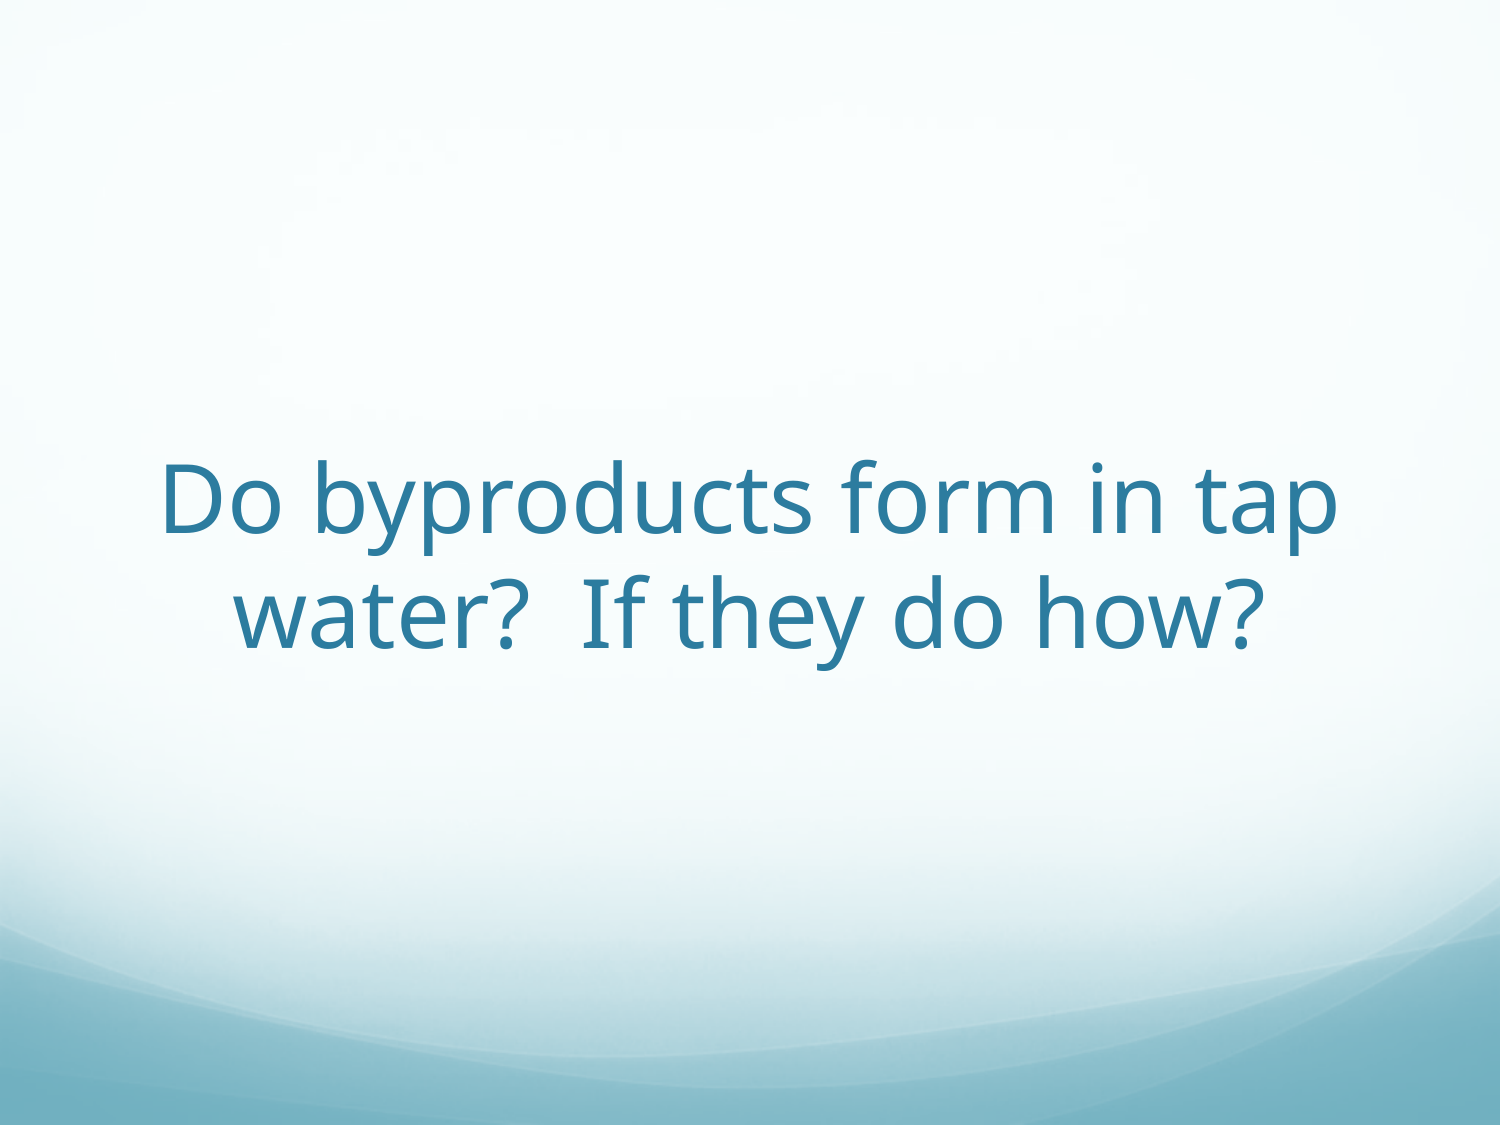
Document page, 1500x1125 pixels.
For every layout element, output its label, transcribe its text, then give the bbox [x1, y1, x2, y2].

title Do byproducts form in tap water? If they do how? [90, 387, 1410, 675]
